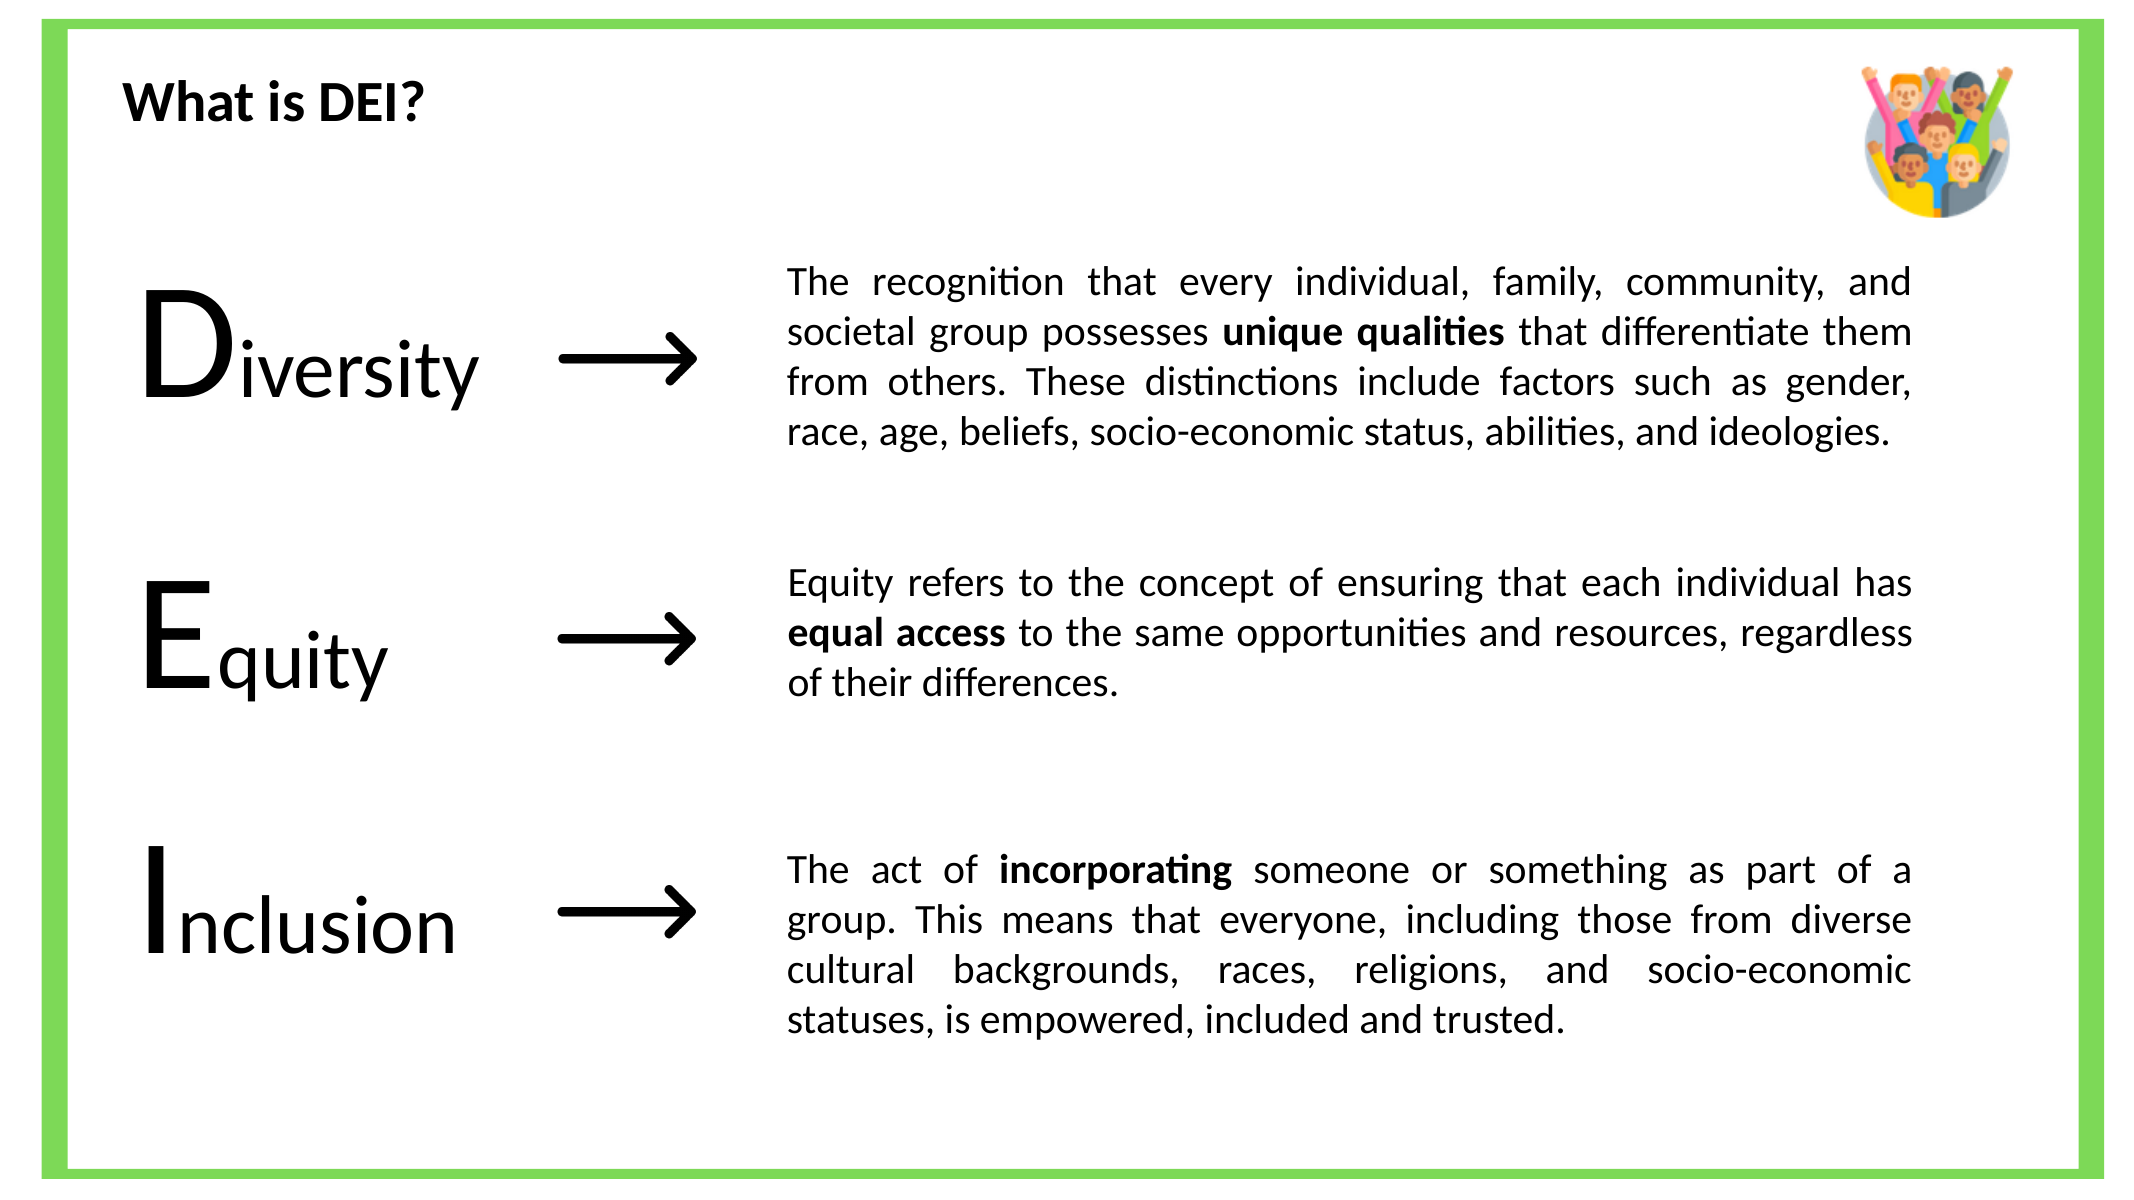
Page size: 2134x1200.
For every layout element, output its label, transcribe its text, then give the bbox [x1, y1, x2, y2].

picture [1807, 31, 2065, 251]
picture [551, 283, 703, 435]
text_box Inclusion [120, 779, 554, 995]
text_box Equity [120, 513, 484, 729]
text_box Equity refers to the concept of ensuring that each individual has equal access to the same opportunities and resources, regardless of their differences. [772, 547, 1929, 713]
text_box [41, 18, 2105, 1179]
text_box What is DEI? [107, 55, 1503, 141]
text_box The act of incorporating someone or something as part of a group. This means that everyone, including those from diverse cultural backgrounds, races, religions, and socio-economic statuses, is empowered, included and trusted. [771, 834, 1928, 1050]
picture [551, 836, 702, 987]
text_box The recognition that every individual, family, community, and societal group possesses unique qualities that differentiate them from others. These distinctions include factors such as gender, race, age, beliefs, socio-economic status, abilities, and ideologies. [771, 246, 1928, 462]
text_box Diversity [120, 223, 596, 439]
picture [551, 563, 702, 715]
